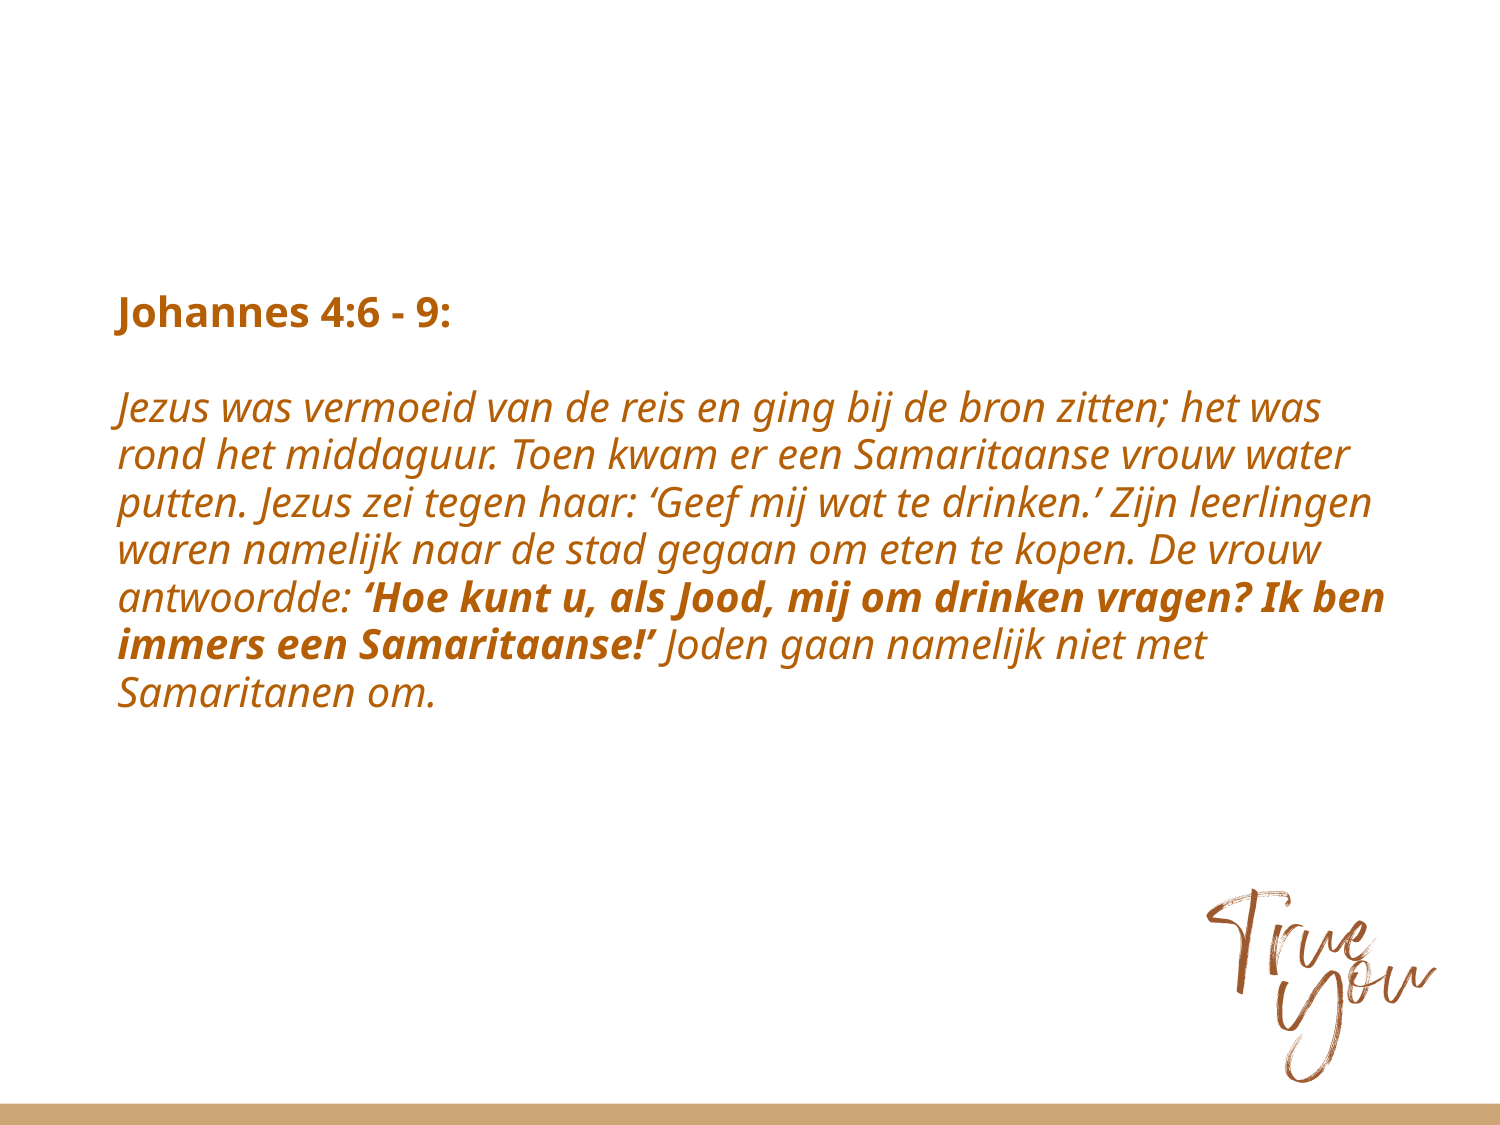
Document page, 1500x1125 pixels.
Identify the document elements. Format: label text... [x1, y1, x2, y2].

list Johannes 4:6 - 9: Jezus was vermoeid van de reis en ging bij de bron zitten; het was rond het middaguur. Toen kwam er een Samaritaanse vrouw water putten. Jezus zei tegen haar: ‘Geef mij wat te drinken.’ Zijn leerlingen waren namelijk naar de stad gegaan om eten te kopen. De vrouw antwoordde: ‘Hoe kunt u, als Jood, mij om drinken vragen? Ik ben immers een Samaritaanse!’ Joden gaan namelijk niet met Samaritanen om. [117, 289, 1410, 836]
picture [1183, 877, 1476, 1097]
